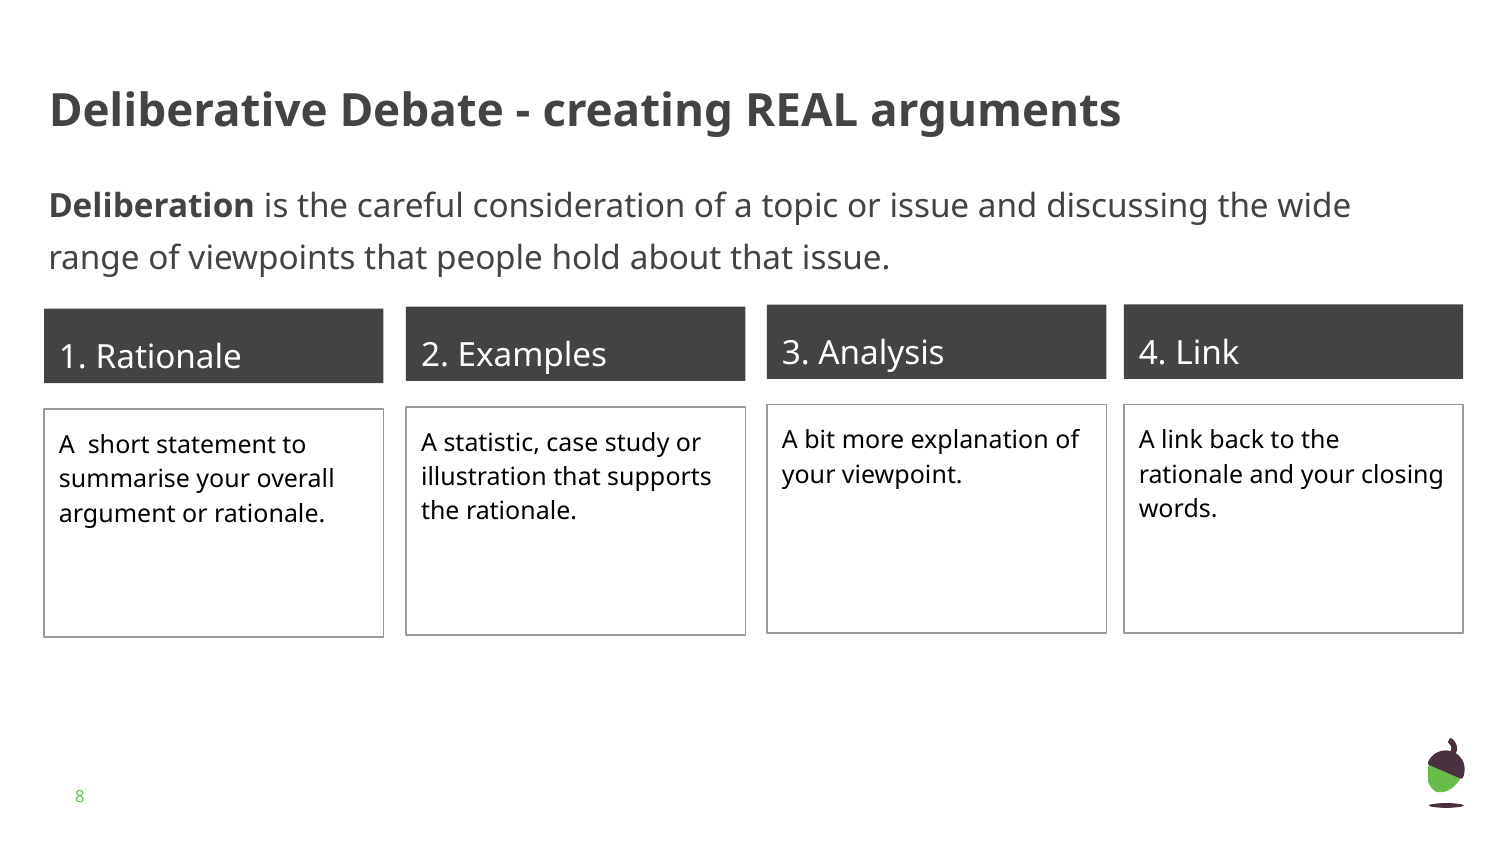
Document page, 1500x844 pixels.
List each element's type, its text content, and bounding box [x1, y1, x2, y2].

subtitle 1. Rationale [44, 308, 384, 384]
title Deliberative Debate - creating REAL arguments [48, 72, 1399, 172]
subtitle 3. Analysis [766, 304, 1107, 379]
list A bit more explanation of your viewpoint. [766, 404, 1107, 634]
list Deliberation is the careful consideration of a topic or issue and discussing the wide range of viewpoints that people hold about that issue. [48, 172, 1399, 240]
picture [1427, 738, 1465, 808]
subtitle 2. Examples [405, 306, 746, 381]
list A short statement to summarise your overall argument or rationale. [43, 408, 384, 638]
list A link back to the rationale and your closing words. [1123, 404, 1464, 634]
slide_number ‹#› [75, 786, 194, 816]
subtitle 4. Link [1123, 304, 1464, 379]
list A statistic, case study or illustration that supports the rationale. [405, 406, 746, 636]
